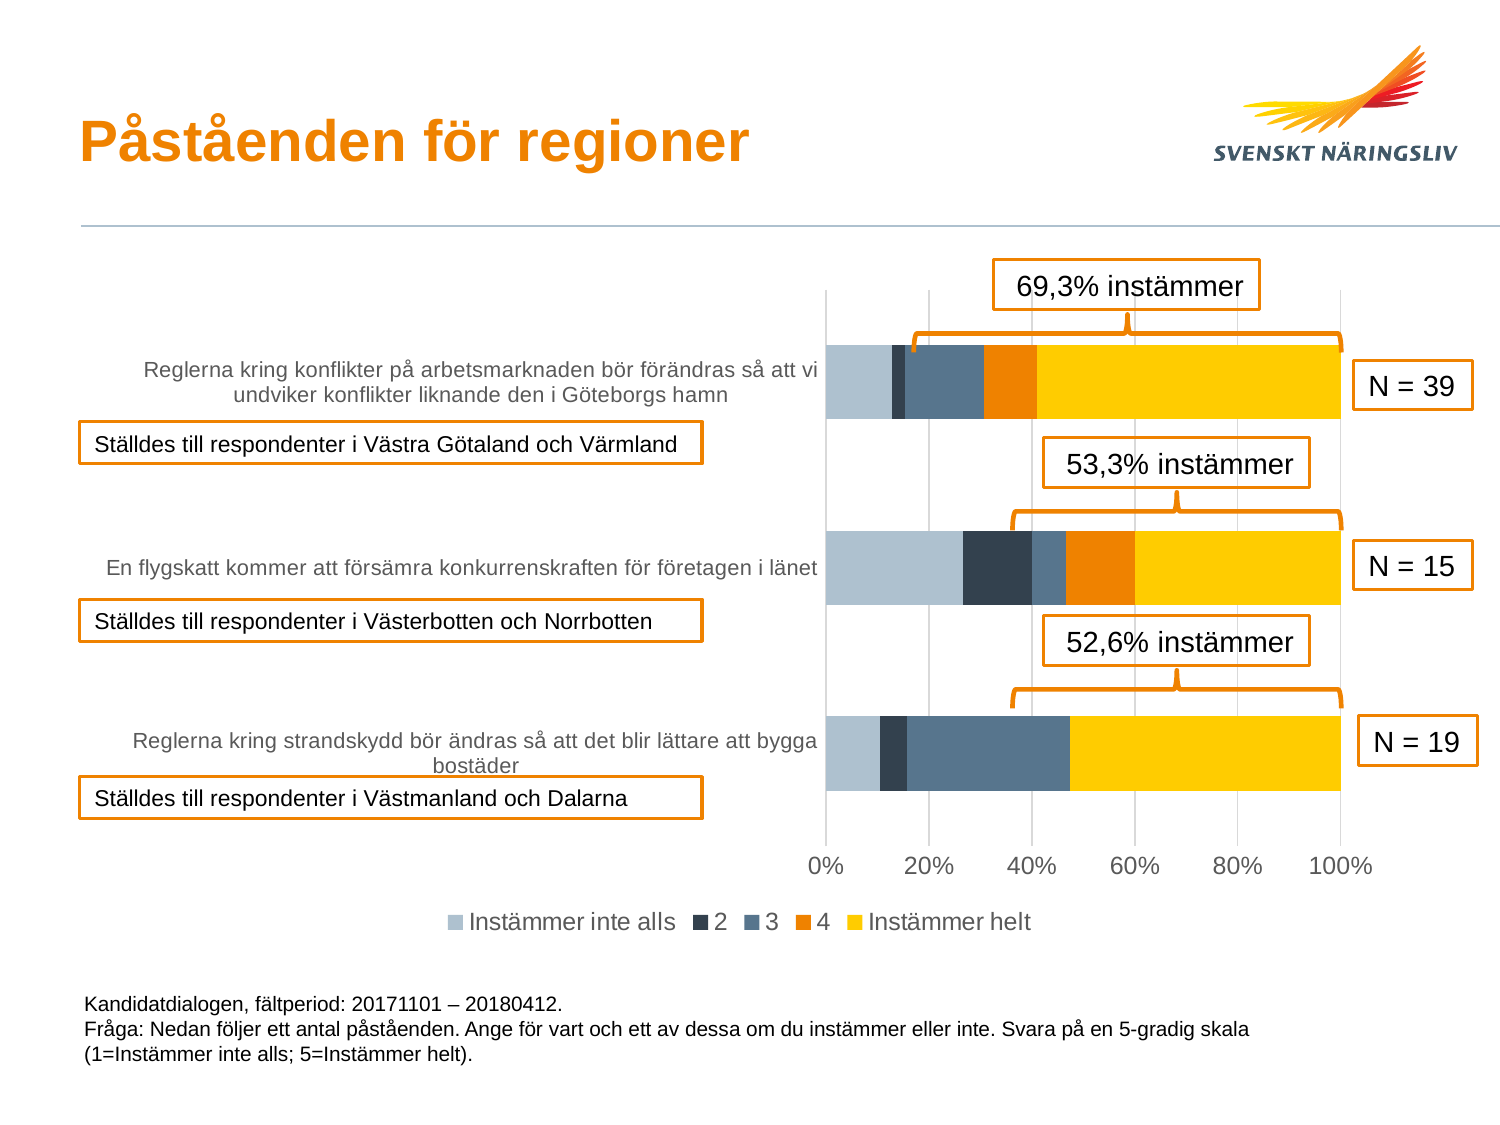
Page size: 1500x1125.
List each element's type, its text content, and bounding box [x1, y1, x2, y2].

text_box N = 39 [1404, 360, 1473, 410]
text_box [1012, 437, 1342, 531]
text_box N = 15 [1404, 540, 1473, 590]
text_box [913, 259, 1342, 353]
title Påståenden för regioner [79, 47, 1154, 182]
text_box Kandidatdialogen, fältperiod: 20171101 – 20180412. Fråga: Nedan följer ett antal påståenden. Ange för vart och ett av dessa om du instämmer eller inte. Svara på en 5-gradig skala (1=Instämmer inte alls; 5=Instämmer helt). [69, 983, 1266, 1074]
text_box N = 19 [1404, 715, 1478, 766]
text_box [1012, 615, 1342, 709]
chart [79, 276, 1400, 942]
